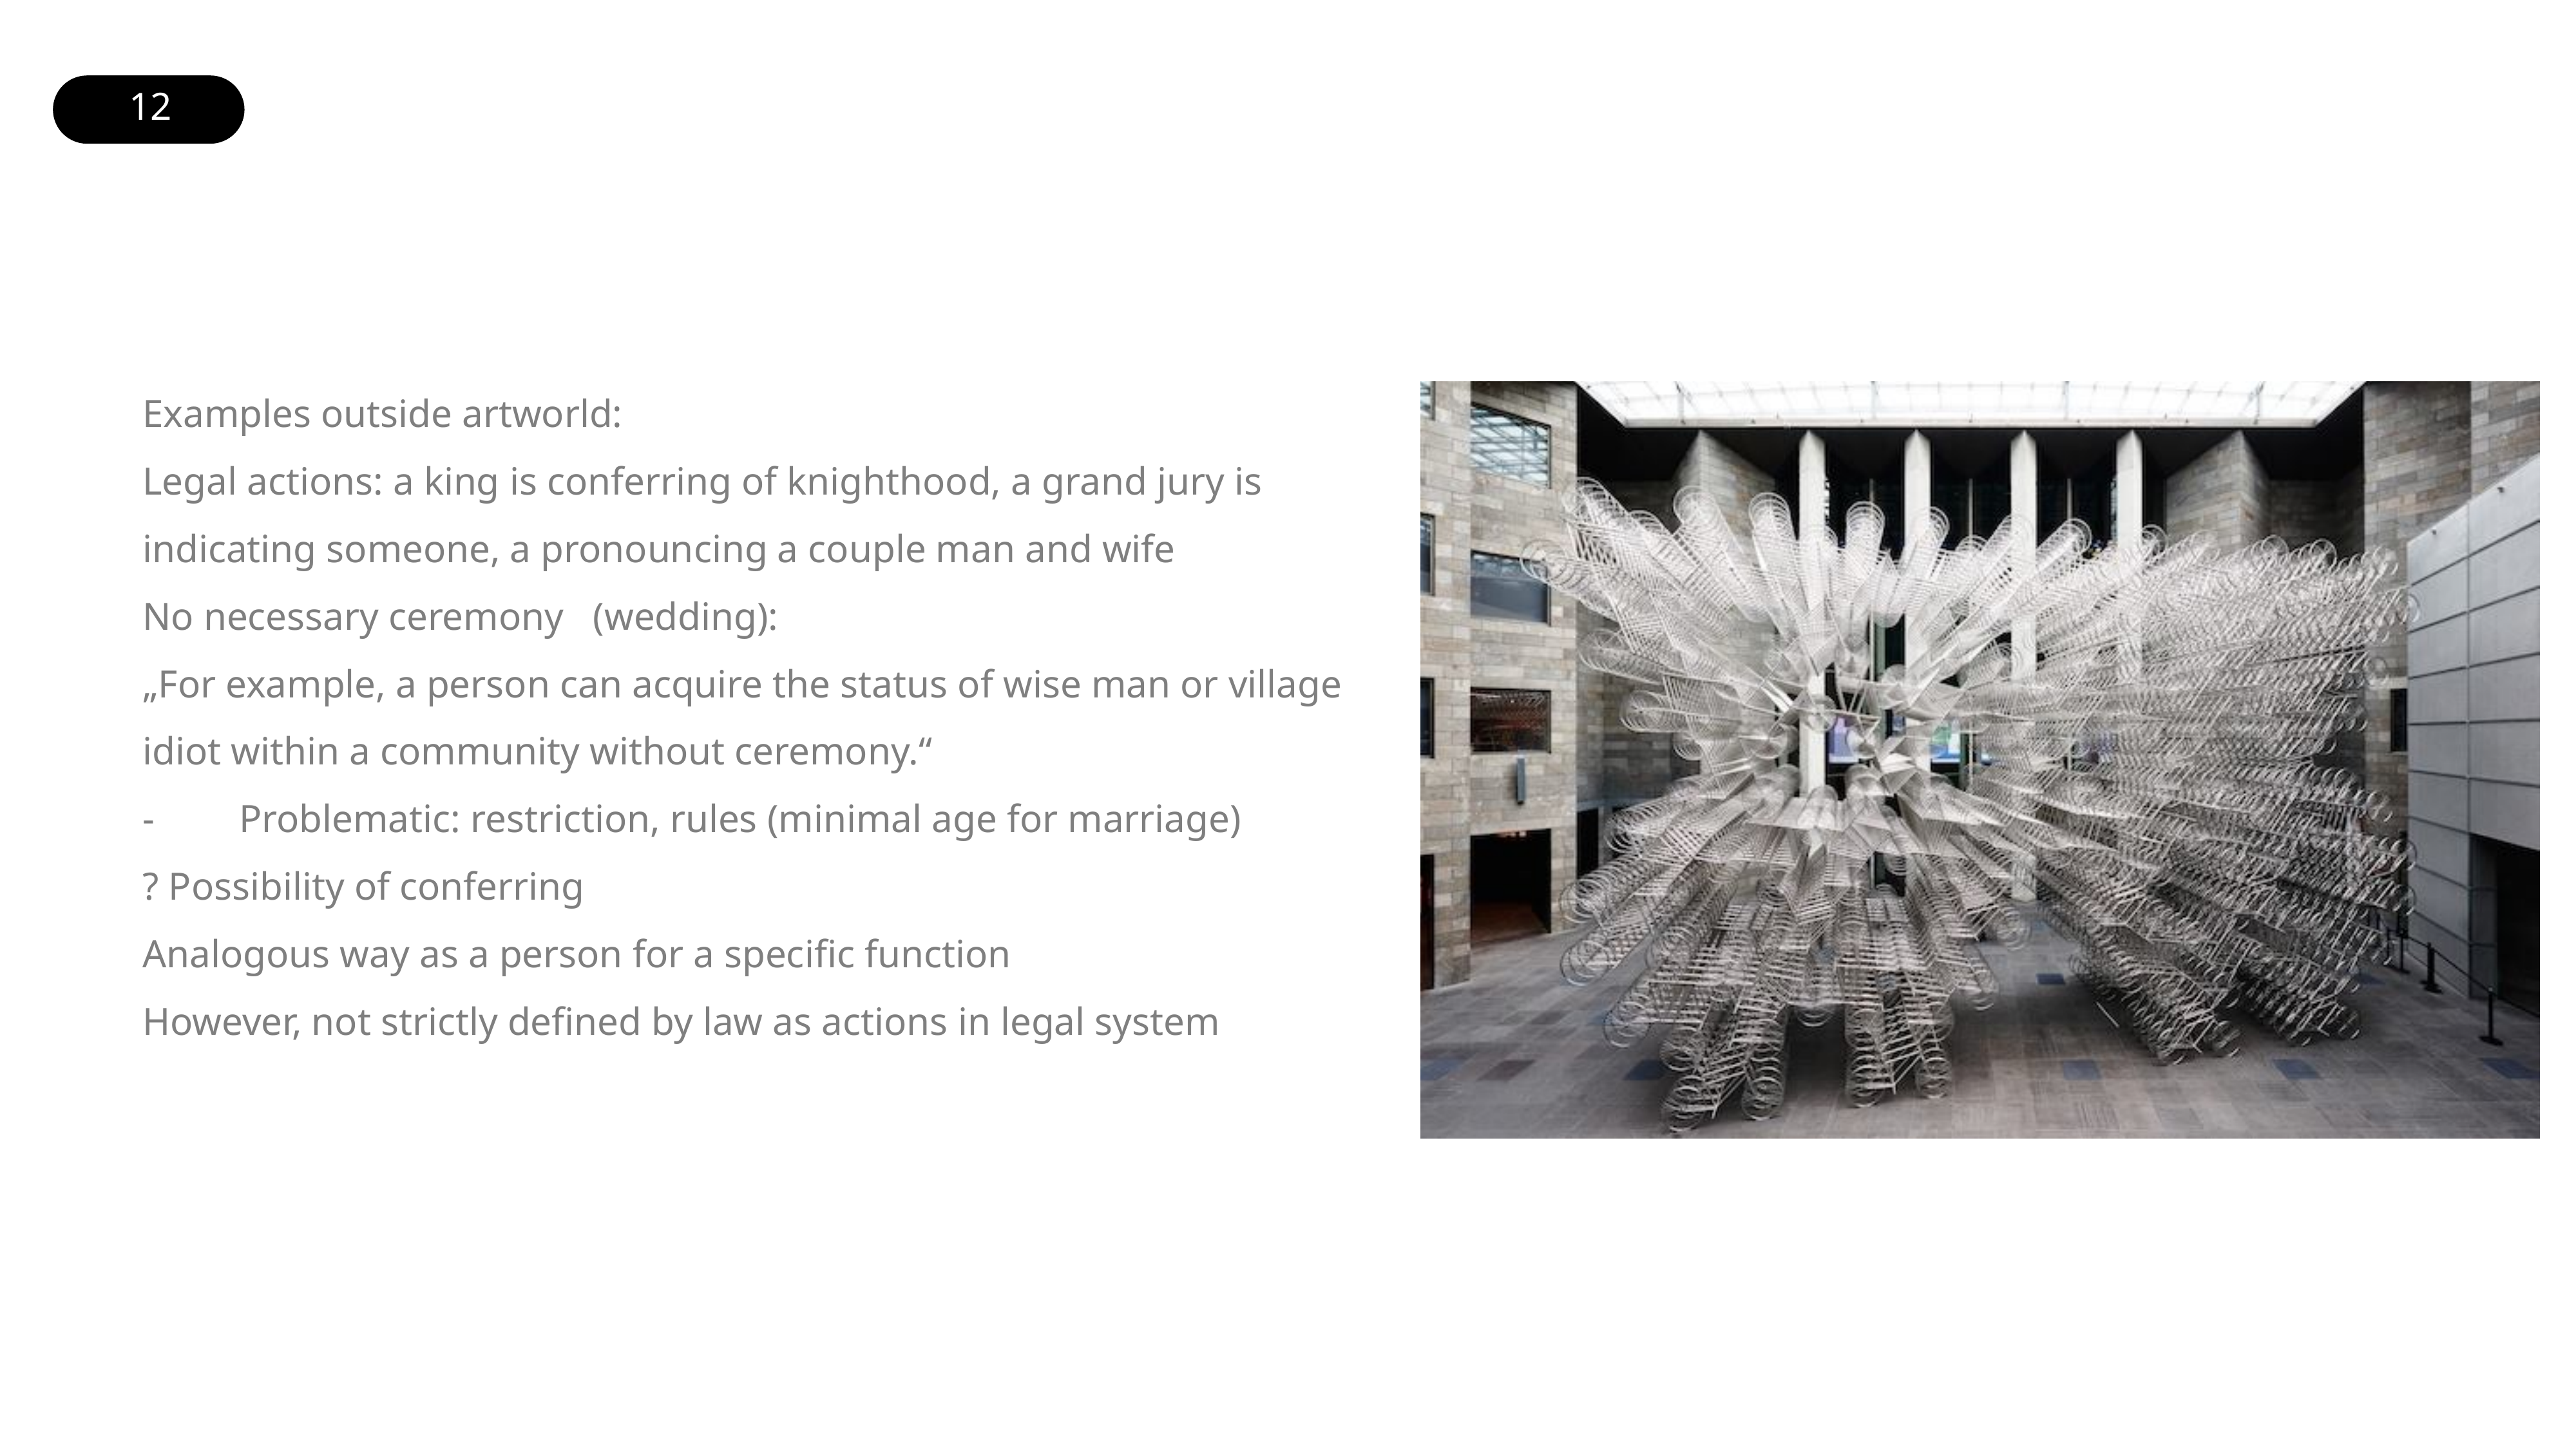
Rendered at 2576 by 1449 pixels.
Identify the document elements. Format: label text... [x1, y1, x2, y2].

picture [1420, 381, 2540, 1139]
text_box Examples outside artworld: Legal actions: a king is conferring of knighthood, a grand jury is indicating someone, a pronouncing a couple man and wife No necessary ceremony (wedding): „For example, a person can acquire the status of wise man or village idiot within a community without ceremony.“ - Problematic: restriction, rules (minimal age for marriage) ? Possibility of conferring Analogous way as a person for a specific function However, not strictly defined by law as actions in legal system [133, 362, 1377, 1164]
